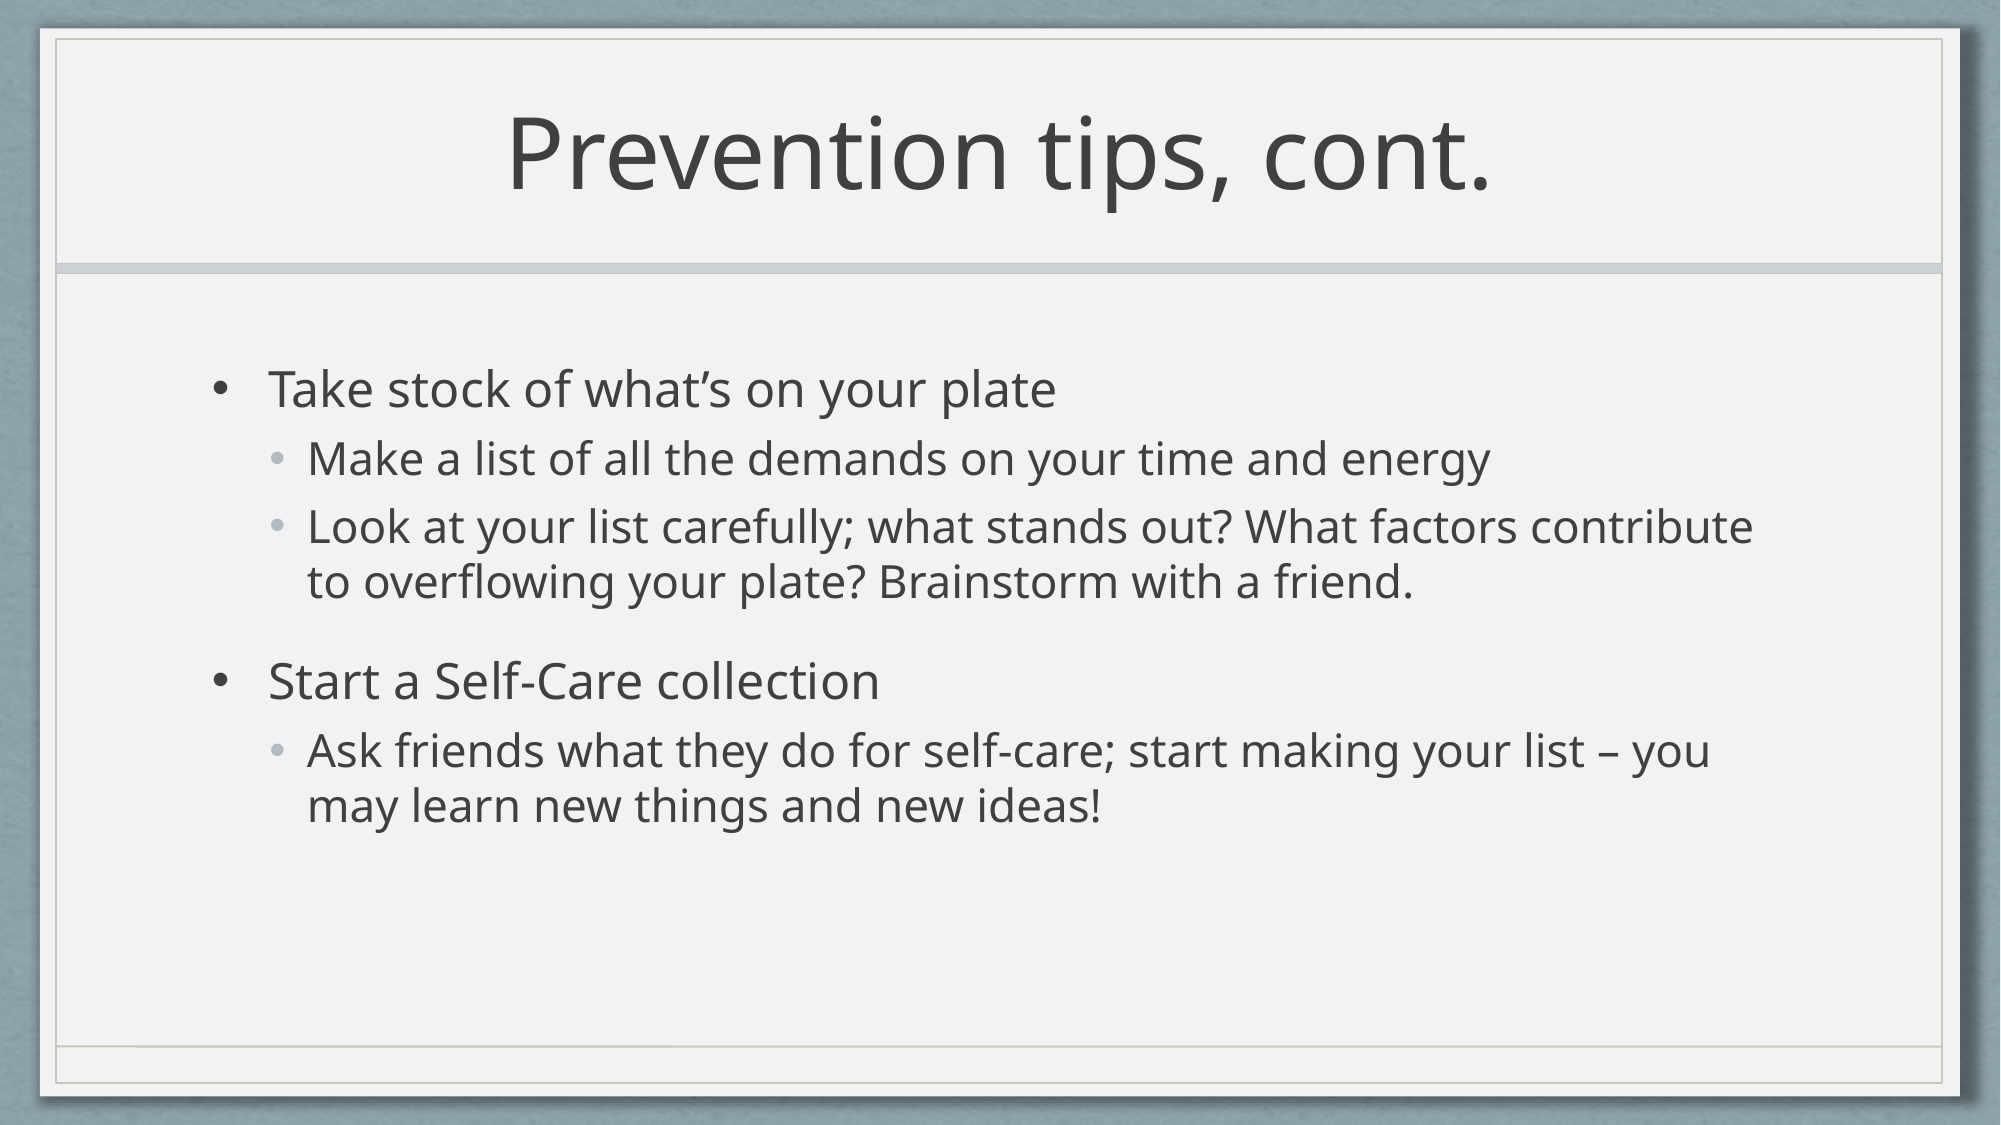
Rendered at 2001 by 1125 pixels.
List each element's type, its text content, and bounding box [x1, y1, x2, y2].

list Take stock of what’s on your plate Make a list of all the demands on your time and energy Look at your list carefully; what stands out? What factors contribute to overflowing your plate? Brainstorm with a friend. Start a Self-Care collection Ask friends what they do for self-care; start making your list – you may learn new things and new ideas! [196, 350, 1804, 995]
title Prevention tips, cont. [196, 40, 1804, 260]
